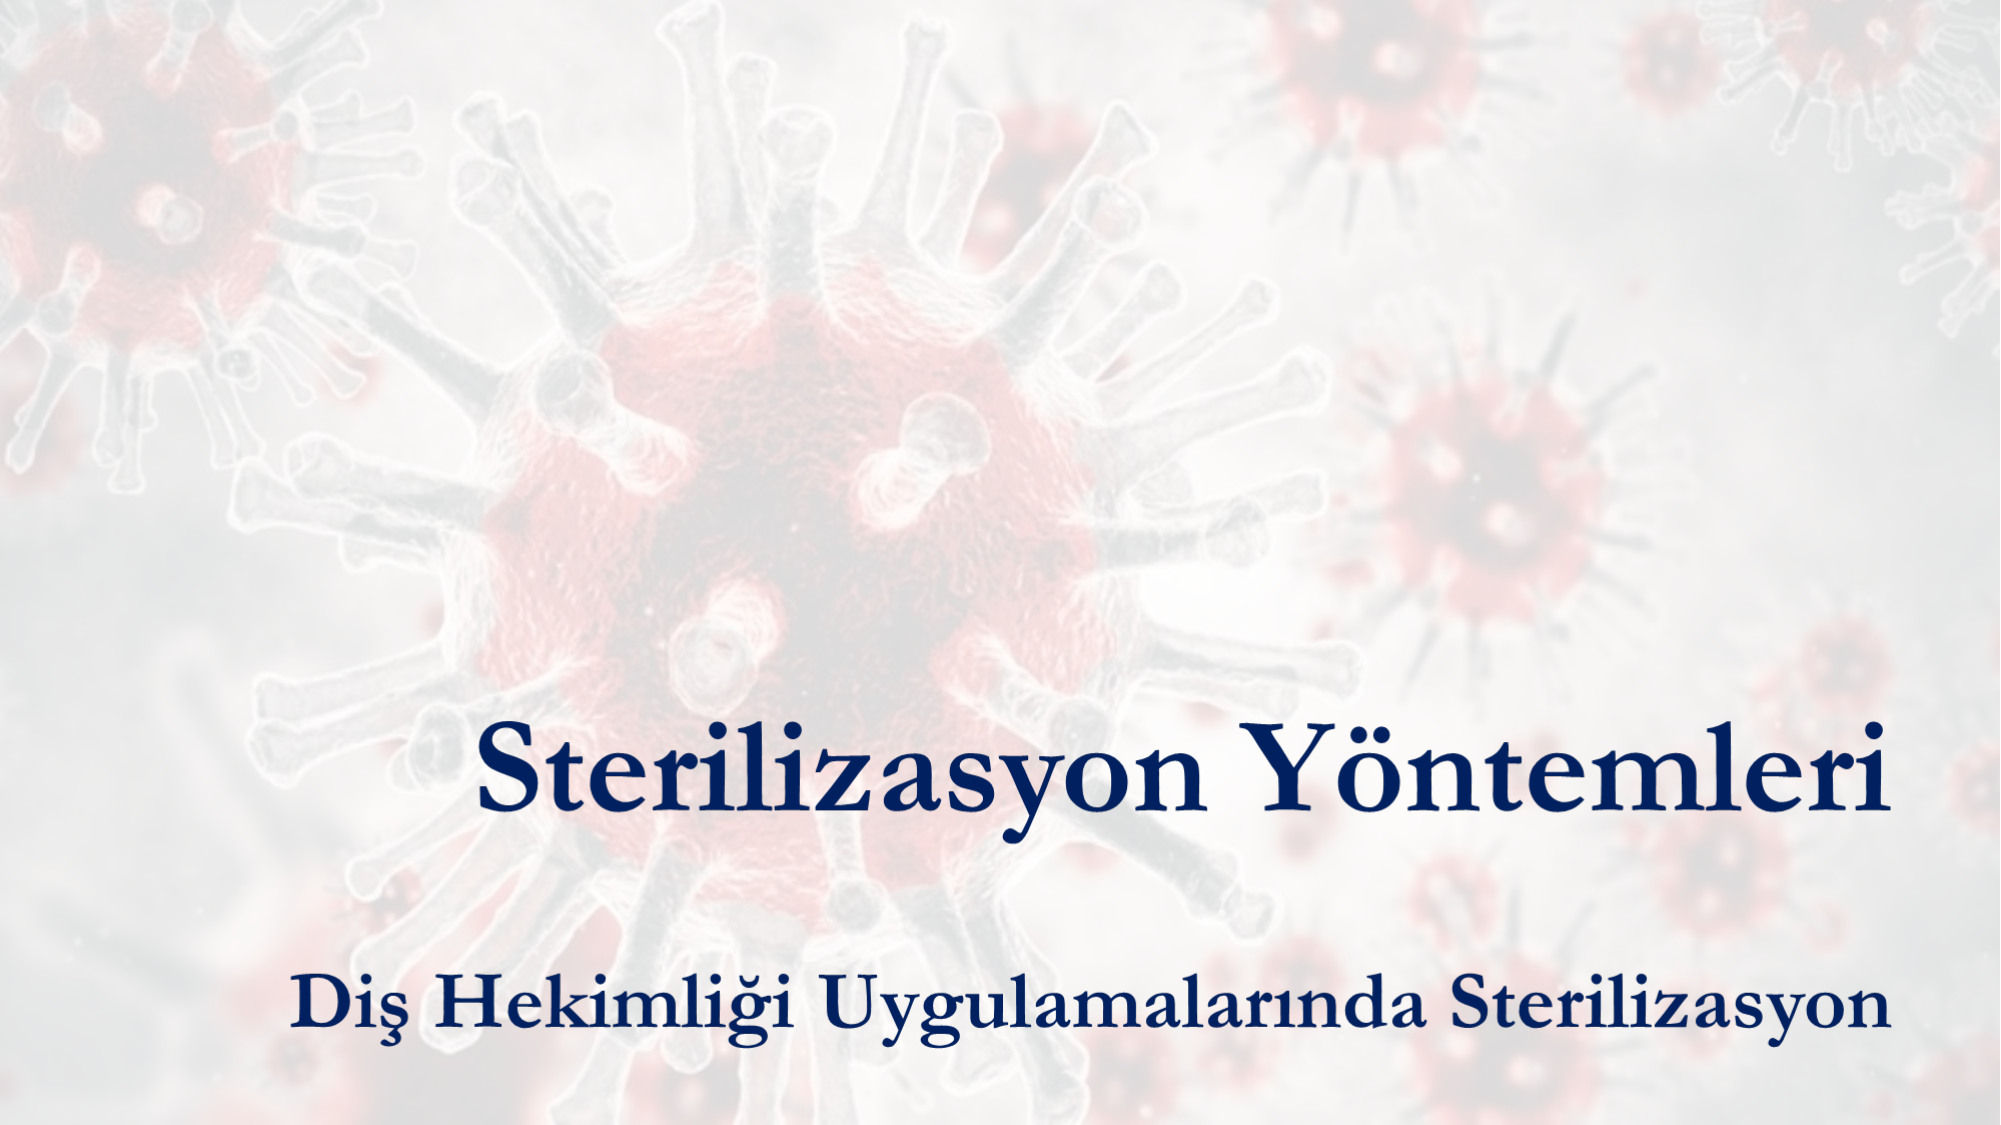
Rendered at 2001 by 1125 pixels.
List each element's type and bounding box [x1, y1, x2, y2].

picture [24, 641, 1976, 1102]
